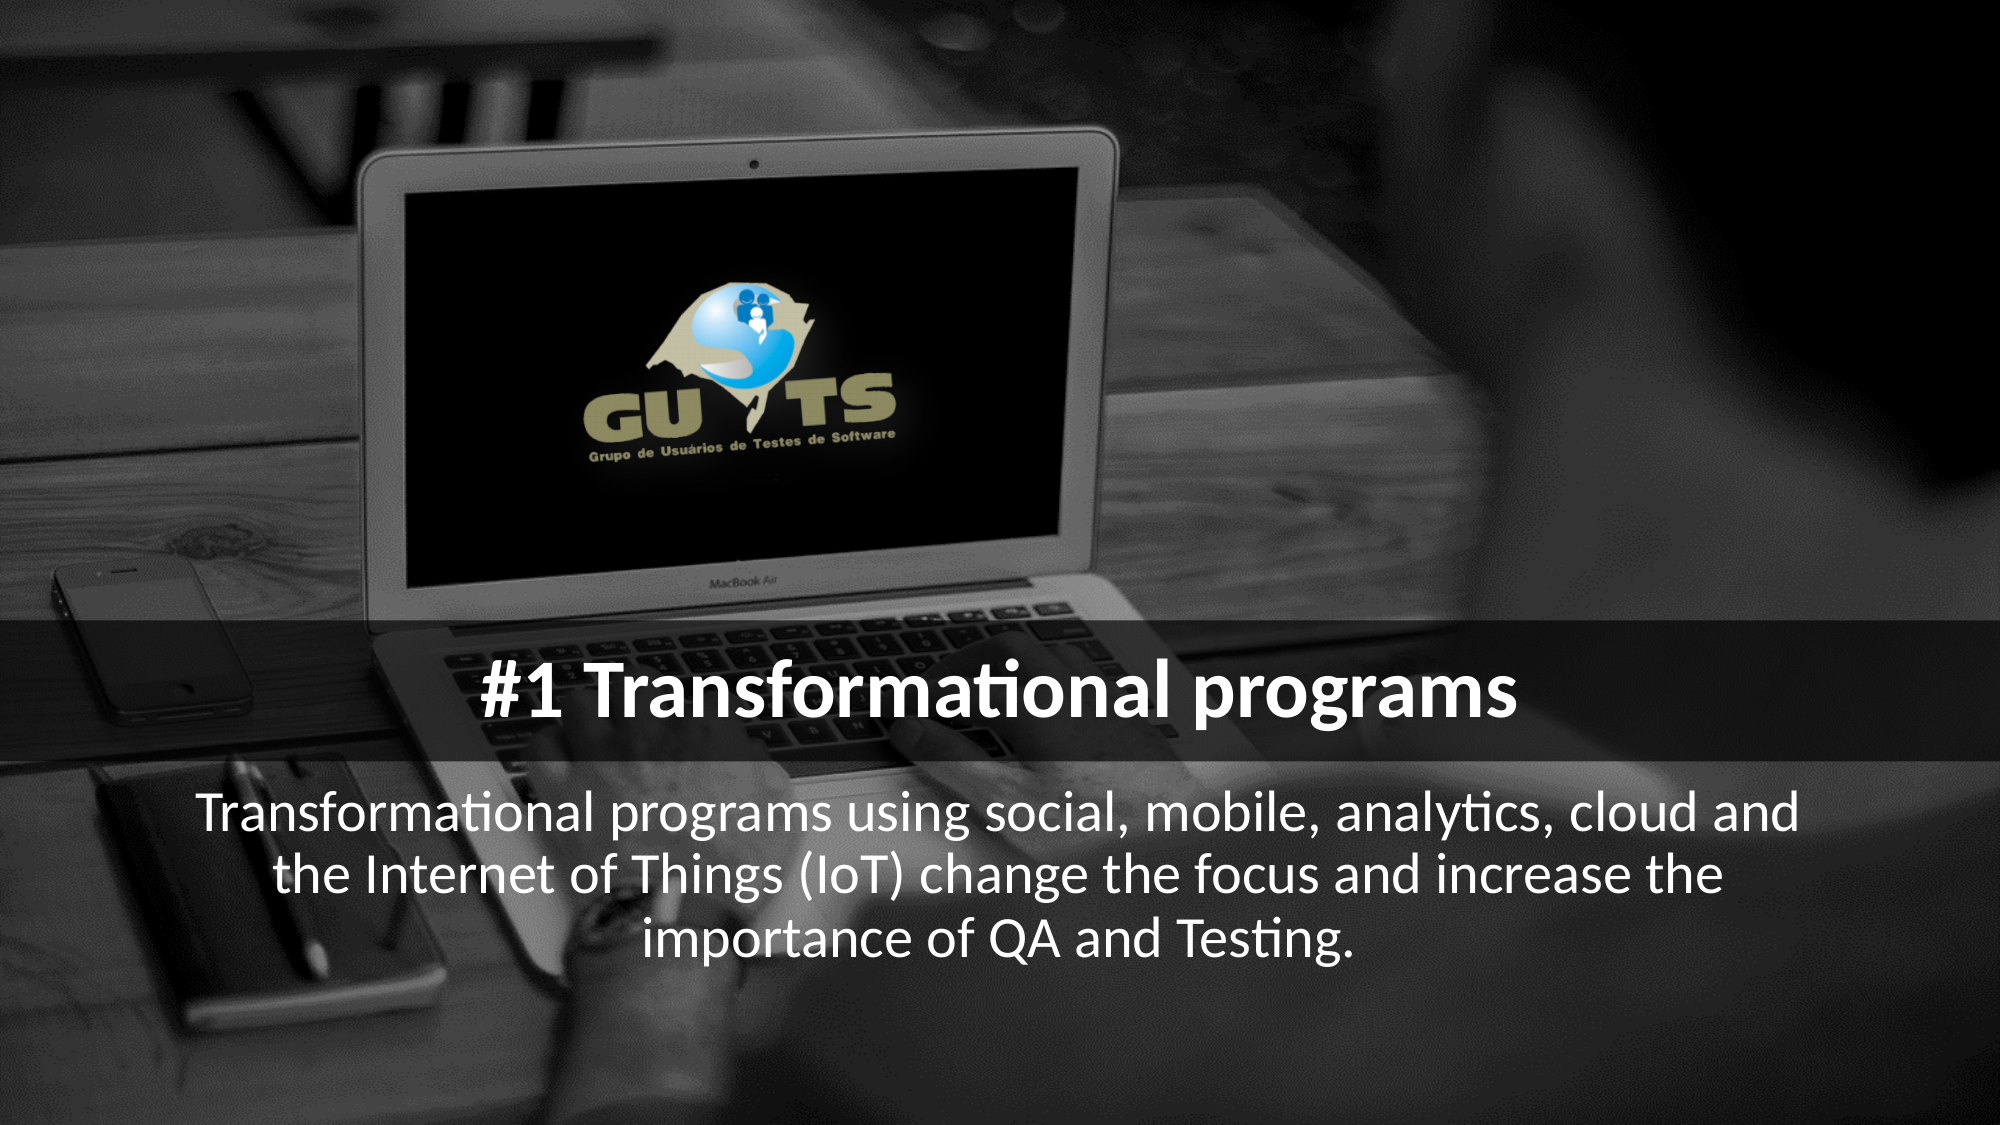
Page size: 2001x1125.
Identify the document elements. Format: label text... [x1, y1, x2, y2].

picture [0, 762, 2000, 1125]
list Transformational programs using social, mobile, analytics, cloud and the Internet of Things (IoT) change the focus and increase the importance of QA and Testing. [136, 773, 1862, 999]
picture [0, 0, 2000, 620]
title #1 Transformational programs [0, 620, 2000, 762]
